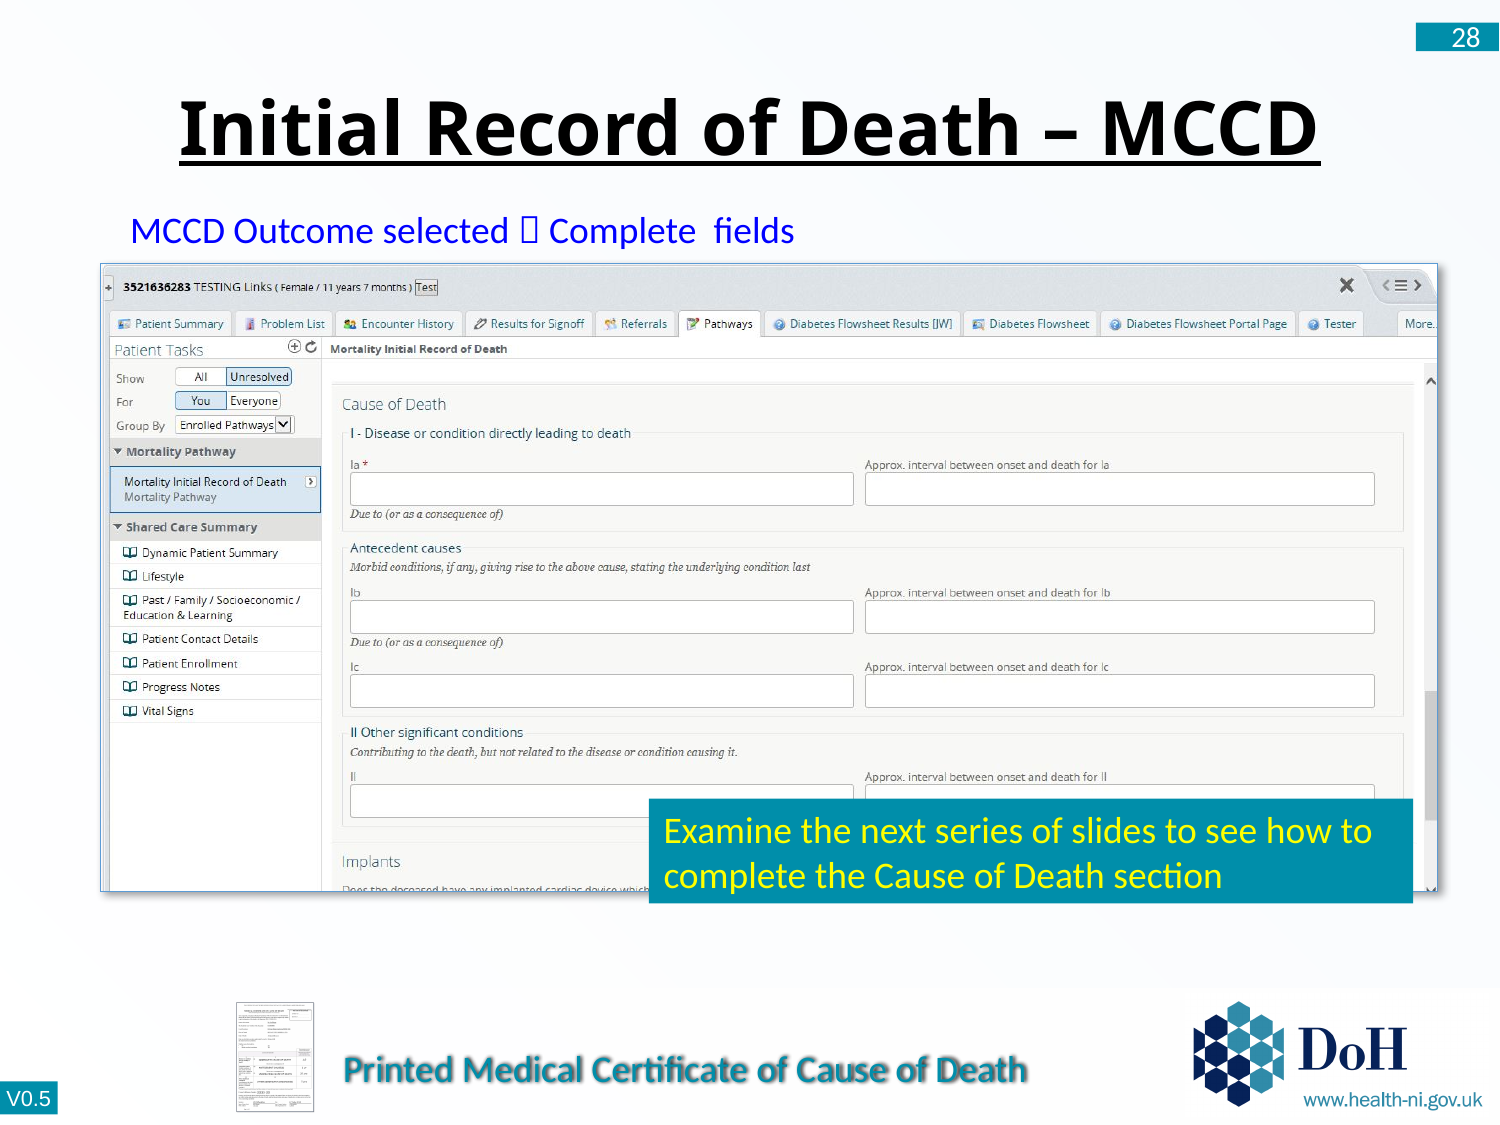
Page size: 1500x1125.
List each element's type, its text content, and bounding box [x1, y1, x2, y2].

picture [236, 1002, 315, 1113]
title Initial Record of Death – MCCD [103, 65, 1397, 197]
text_box Examine the next series of slides to see how to complete the Cause of Death section [648, 892, 1414, 904]
picture [100, 263, 1438, 892]
footer Printed Medical Certificate of Cause of Death [286, 1038, 1085, 1098]
text_box MCCD Outcome selected  Complete fields [115, 198, 811, 259]
slide_number 28 [1158, 5, 1496, 66]
